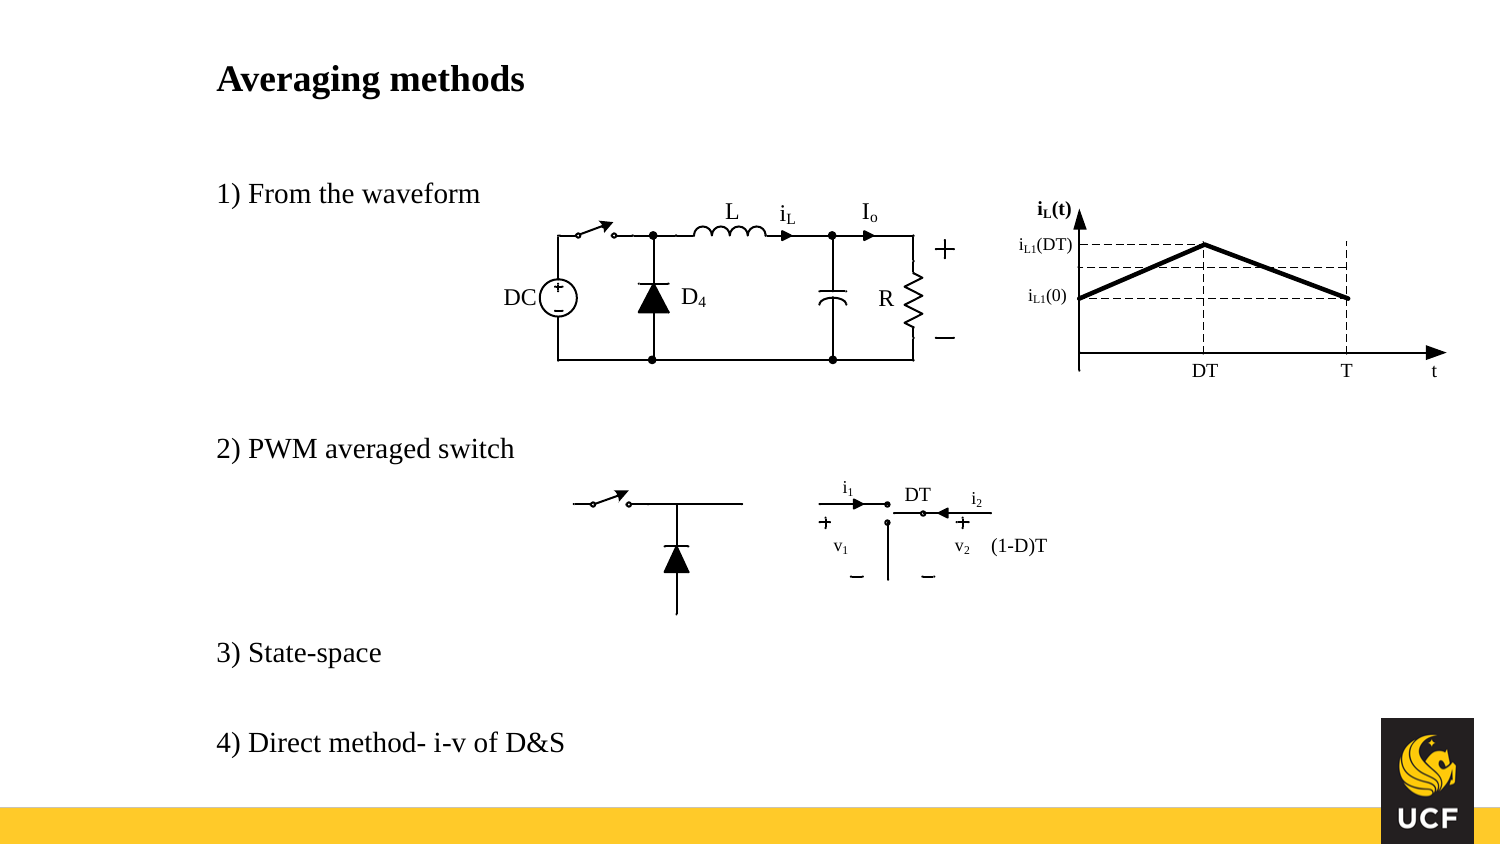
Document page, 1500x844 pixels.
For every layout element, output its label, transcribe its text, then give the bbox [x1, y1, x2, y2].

picture [570, 471, 1050, 619]
picture [1016, 191, 1450, 387]
text_box 1) From the waveform [201, 166, 548, 217]
picture [500, 191, 957, 367]
picture [0, 718, 1500, 844]
text_box Averaging methods [201, 46, 595, 107]
text_box 3) State-space [201, 625, 484, 676]
text_box 2) PWM averaged switch [201, 421, 547, 472]
